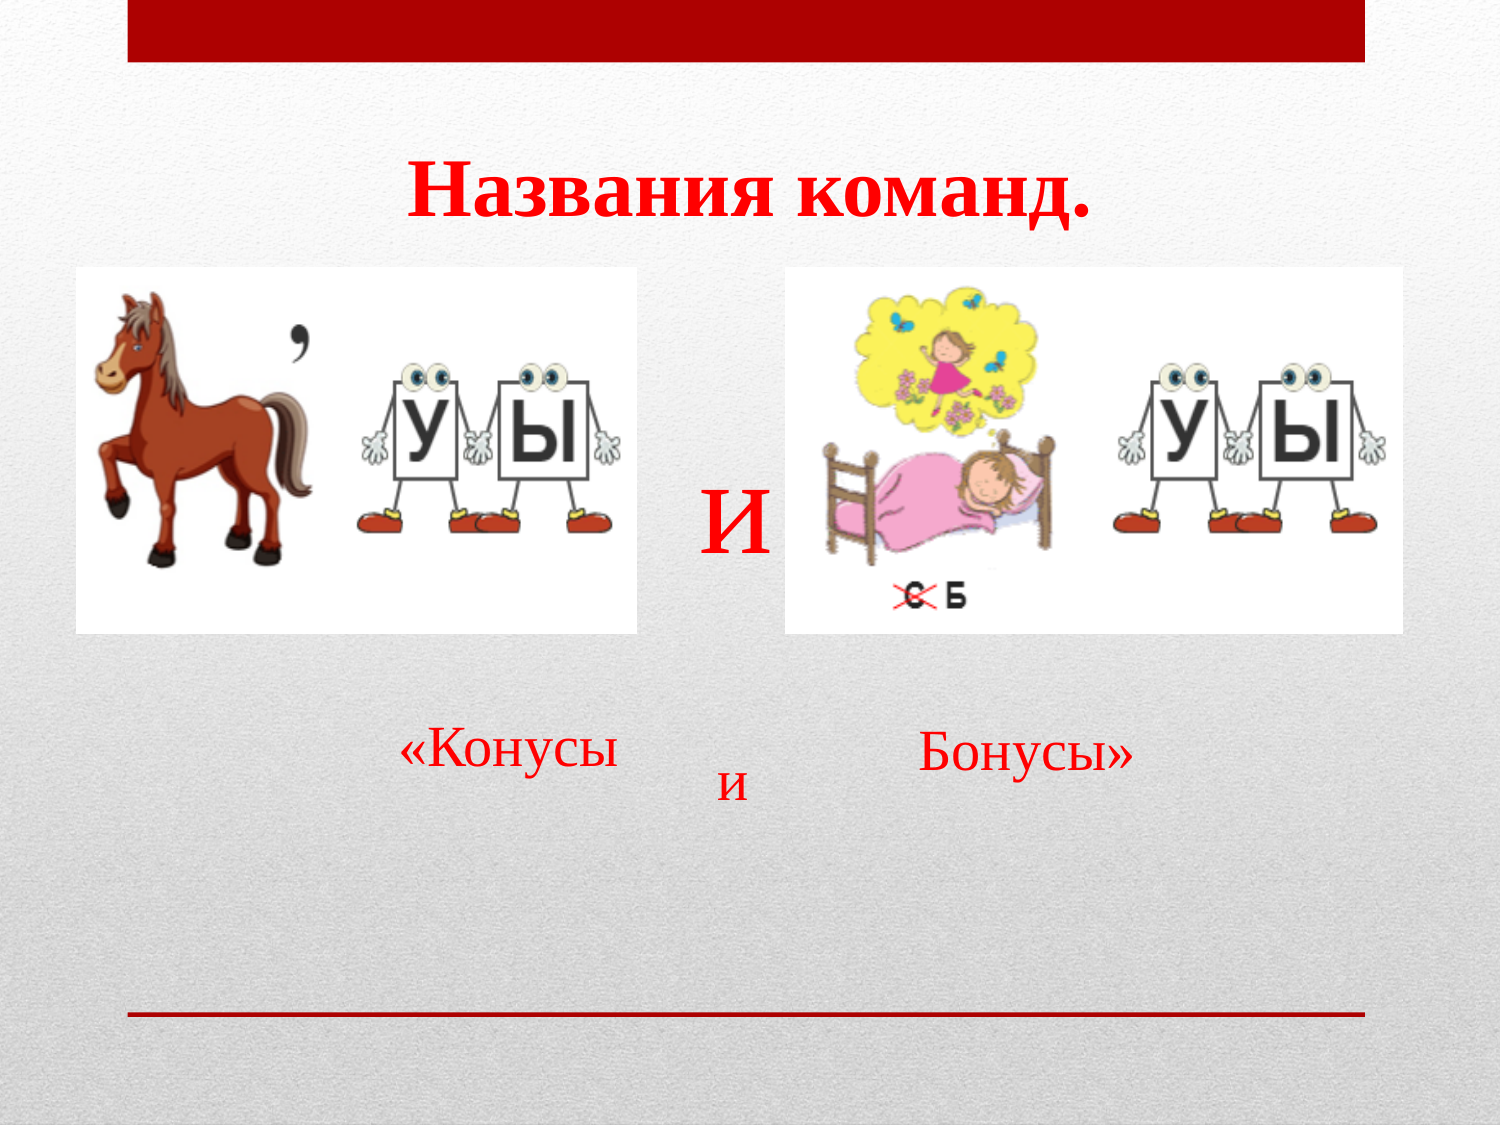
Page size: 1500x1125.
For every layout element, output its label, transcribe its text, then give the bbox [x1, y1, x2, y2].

picture [75, 266, 637, 635]
text_box Бонусы» [903, 704, 1282, 789]
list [784, 266, 1404, 635]
text_box и [702, 734, 786, 820]
text_box «Конусы [383, 700, 637, 856]
text_box и [690, 408, 715, 589]
text_box Названия команд. [242, 125, 1258, 241]
